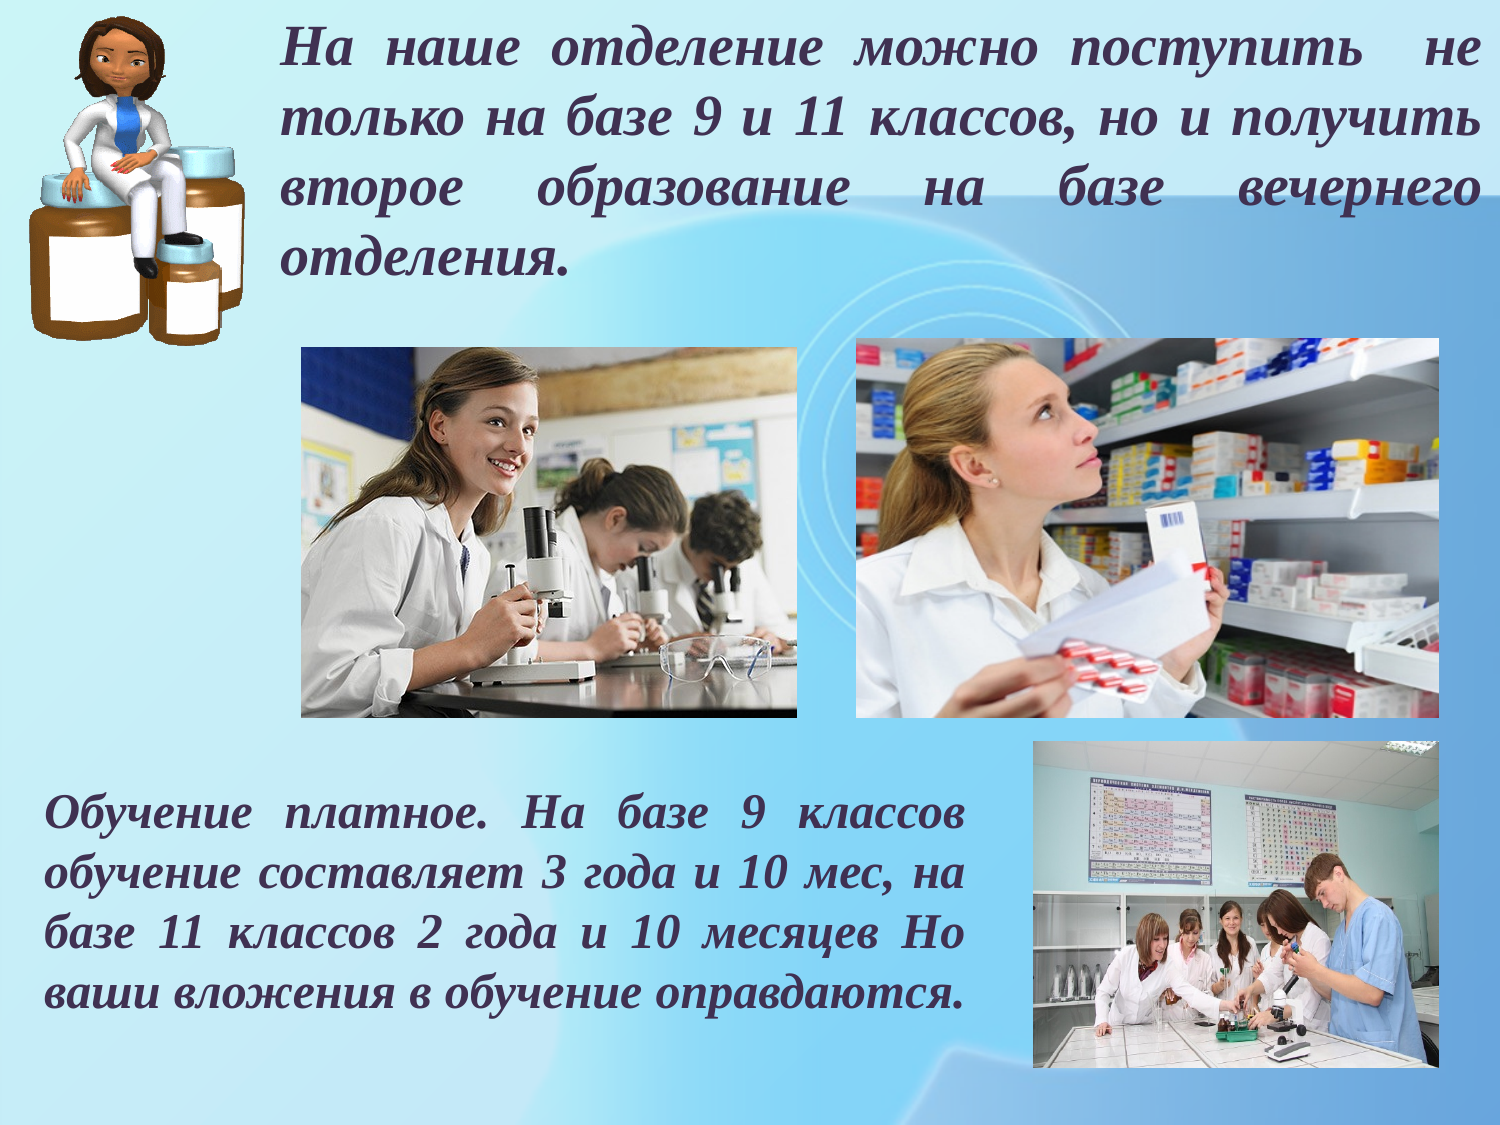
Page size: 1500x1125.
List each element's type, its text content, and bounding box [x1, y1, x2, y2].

text_box Обучение платное. На базе 9 классов обучение составляет 3 года и 10 мес, на базе 11 классов 2 года и 10 месяцев Но ваши вложения в обучение оправдаются. [29, 770, 981, 1026]
picture [0, 0, 1500, 1125]
text_box На наше отделение можно поступить не только на базе 9 и 11 классов, но и получить второе образование на базе вечернего отделения. [265, 0, 1498, 295]
